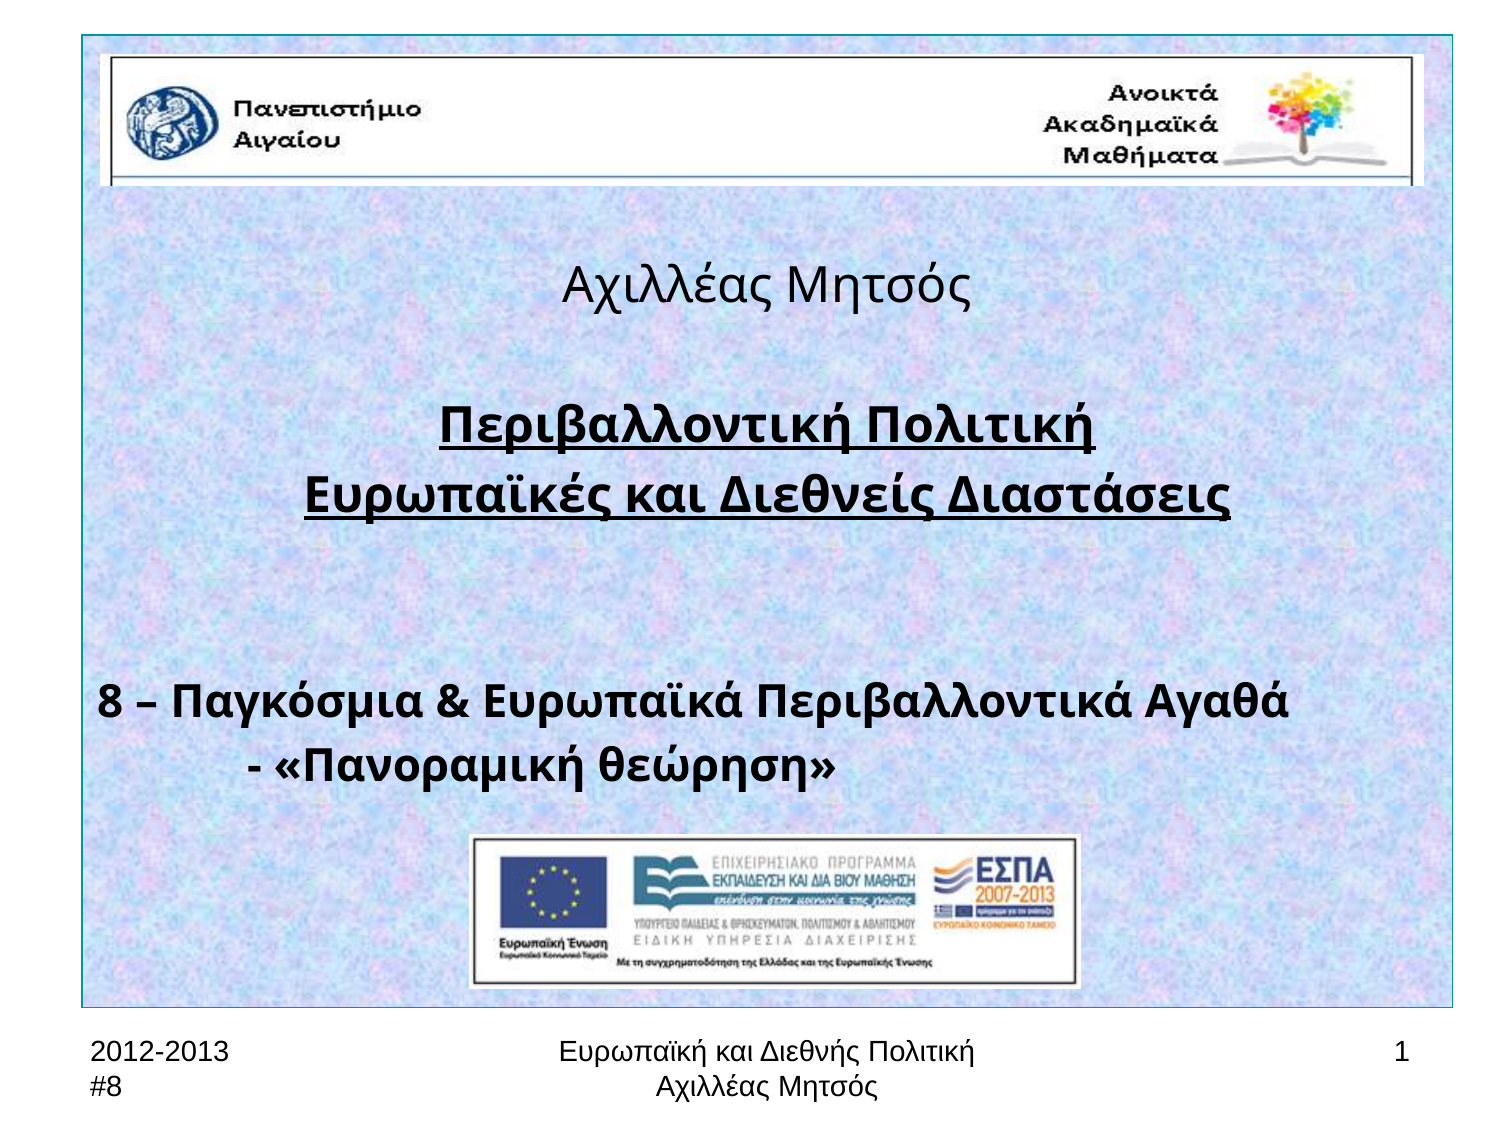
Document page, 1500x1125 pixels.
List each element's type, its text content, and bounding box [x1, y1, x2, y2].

slide_number 2012-2013 #8 [74, 1024, 325, 1103]
slide_number 1 [1074, 1024, 1426, 1103]
subtitle Αχιλλέας Μητσός Περιβαλλοντική Πολιτική Ευρωπαϊκές και Διεθνείς Διαστάσεις 8 – Παγκόσμια & Ευρωπαϊκά Περιβαλλοντικά Αγαθά - «Πανοραμική θεώρηση» [81, 34, 1453, 1008]
picture [469, 833, 1081, 990]
footer Ευρωπαϊκή και Διεθνής Πολιτική Αχιλλέας Μητσός [512, 1024, 1022, 1103]
picture [100, 54, 1424, 186]
